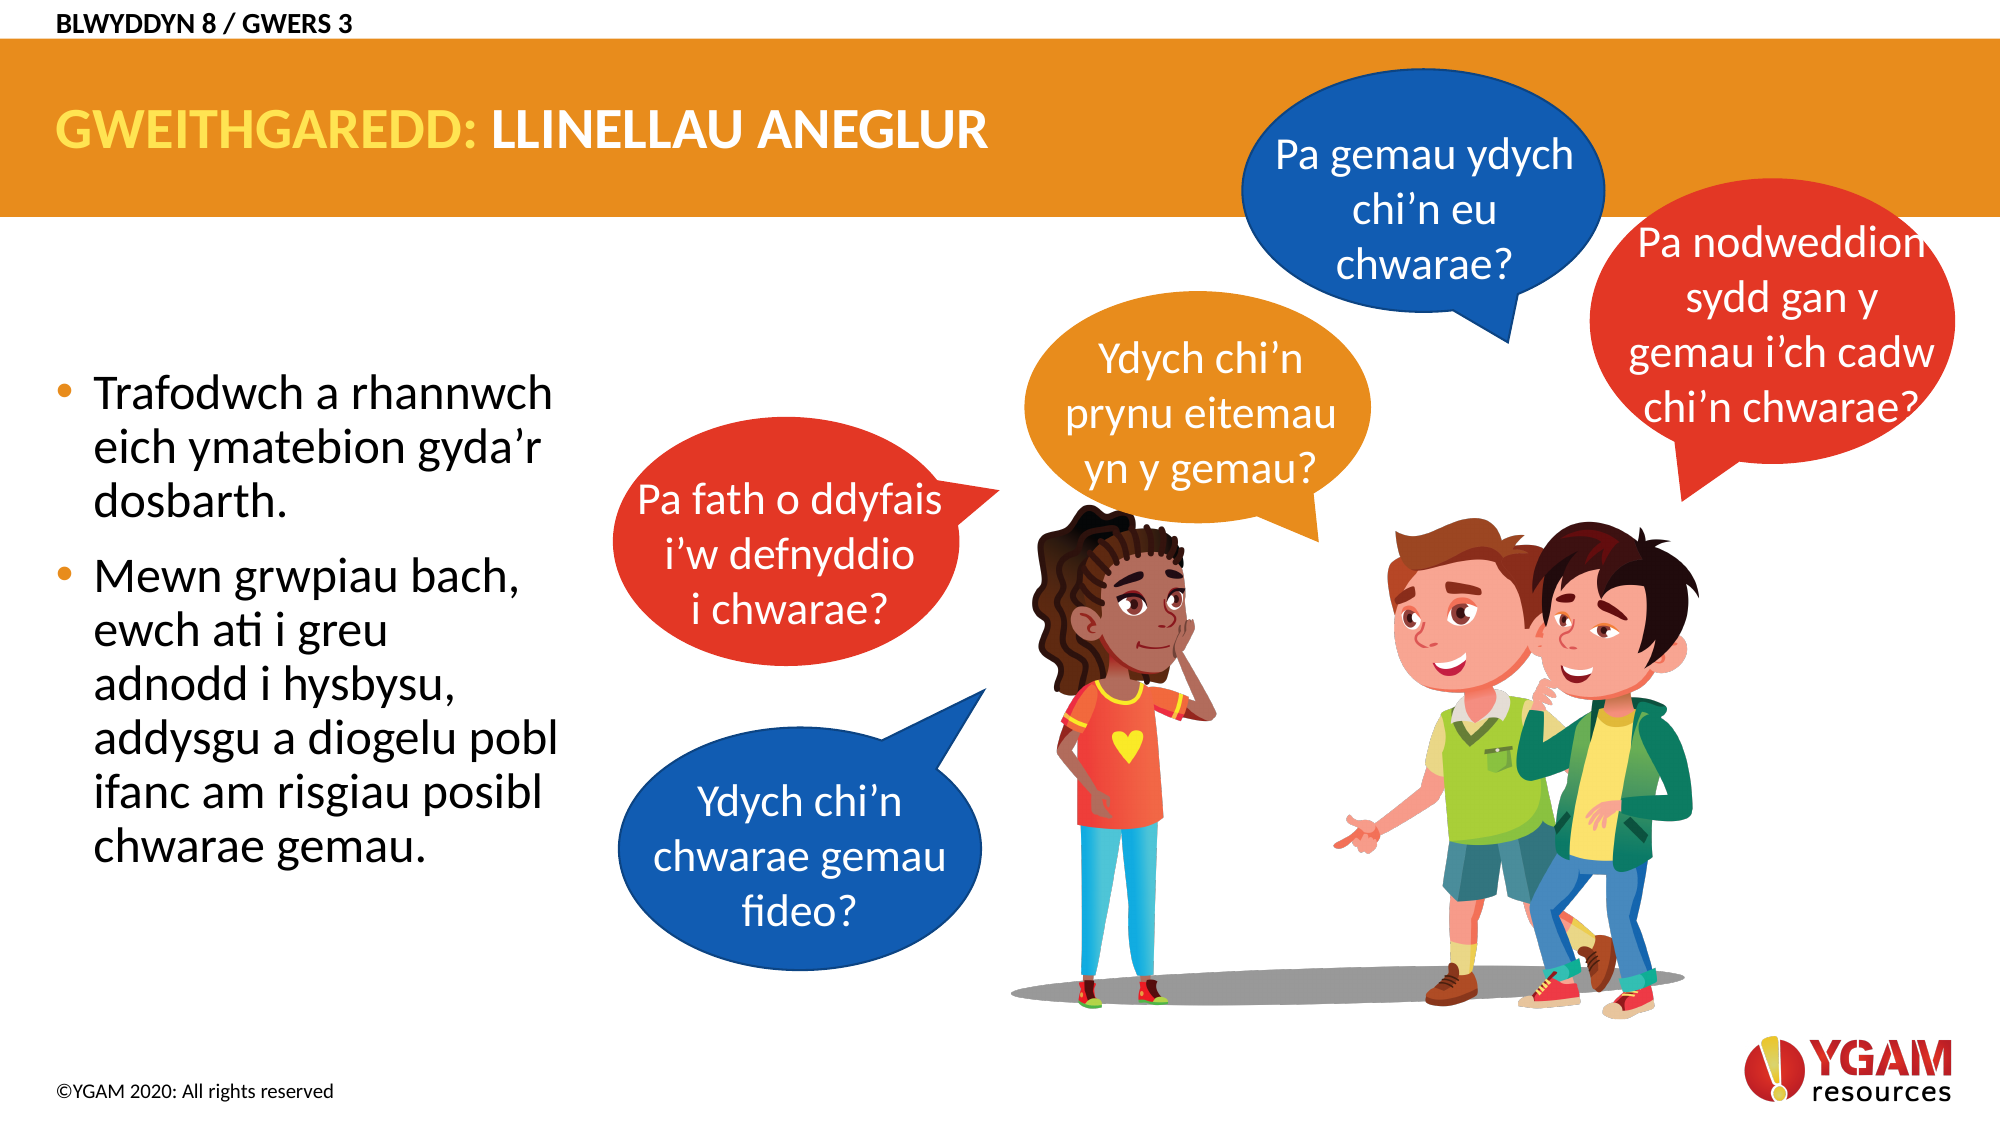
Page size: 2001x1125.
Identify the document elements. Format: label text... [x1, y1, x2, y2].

text_box Pa gemau ydych chi’n eu chwarae? [1251, 116, 1599, 297]
text_box Ydych chi’n prynu eitemau yn y gemau? [1027, 320, 1375, 460]
text_box [1667, 439, 1878, 466]
text_box [617, 812, 626, 886]
text_box [1241, 151, 1251, 230]
text_box [1279, 68, 1568, 116]
text_box [1081, 290, 1315, 320]
text_box [681, 642, 891, 668]
text_box [652, 415, 921, 461]
text_box [1023, 383, 1027, 431]
text_box [685, 944, 915, 972]
title GWEITHGAREDD: LLINELLAU ANEGLUR [40, 40, 1956, 219]
text_box [670, 710, 941, 763]
text_box Ydych chi’n chwarae gemau fideo? [626, 763, 941, 944]
text_box [1333, 297, 1519, 344]
list BLWYDDYN 8 / GWERS 3 [40, 0, 920, 57]
list Trafodwch a rhannwch eich ymatebion gyda’r dosbarth. Mewn grwpiau bach, ewch ati i greu adnodd i hysbysu, addysgu a diogelu pobl ifanc am risgiau posibl chwarae gemau. [40, 358, 649, 988]
text_box Pa fath o ddyfais i’w defnyddio i chwarae? [616, 461, 941, 642]
text_box Pa nodweddion sydd gan y gemau i’ch cadw chi’n chwarae? [1608, 203, 1956, 439]
text_box [1588, 256, 1608, 386]
text_box [611, 514, 616, 569]
text_box [1599, 158, 1606, 223]
text_box [1667, 177, 1878, 203]
picture [941, 460, 1956, 1108]
